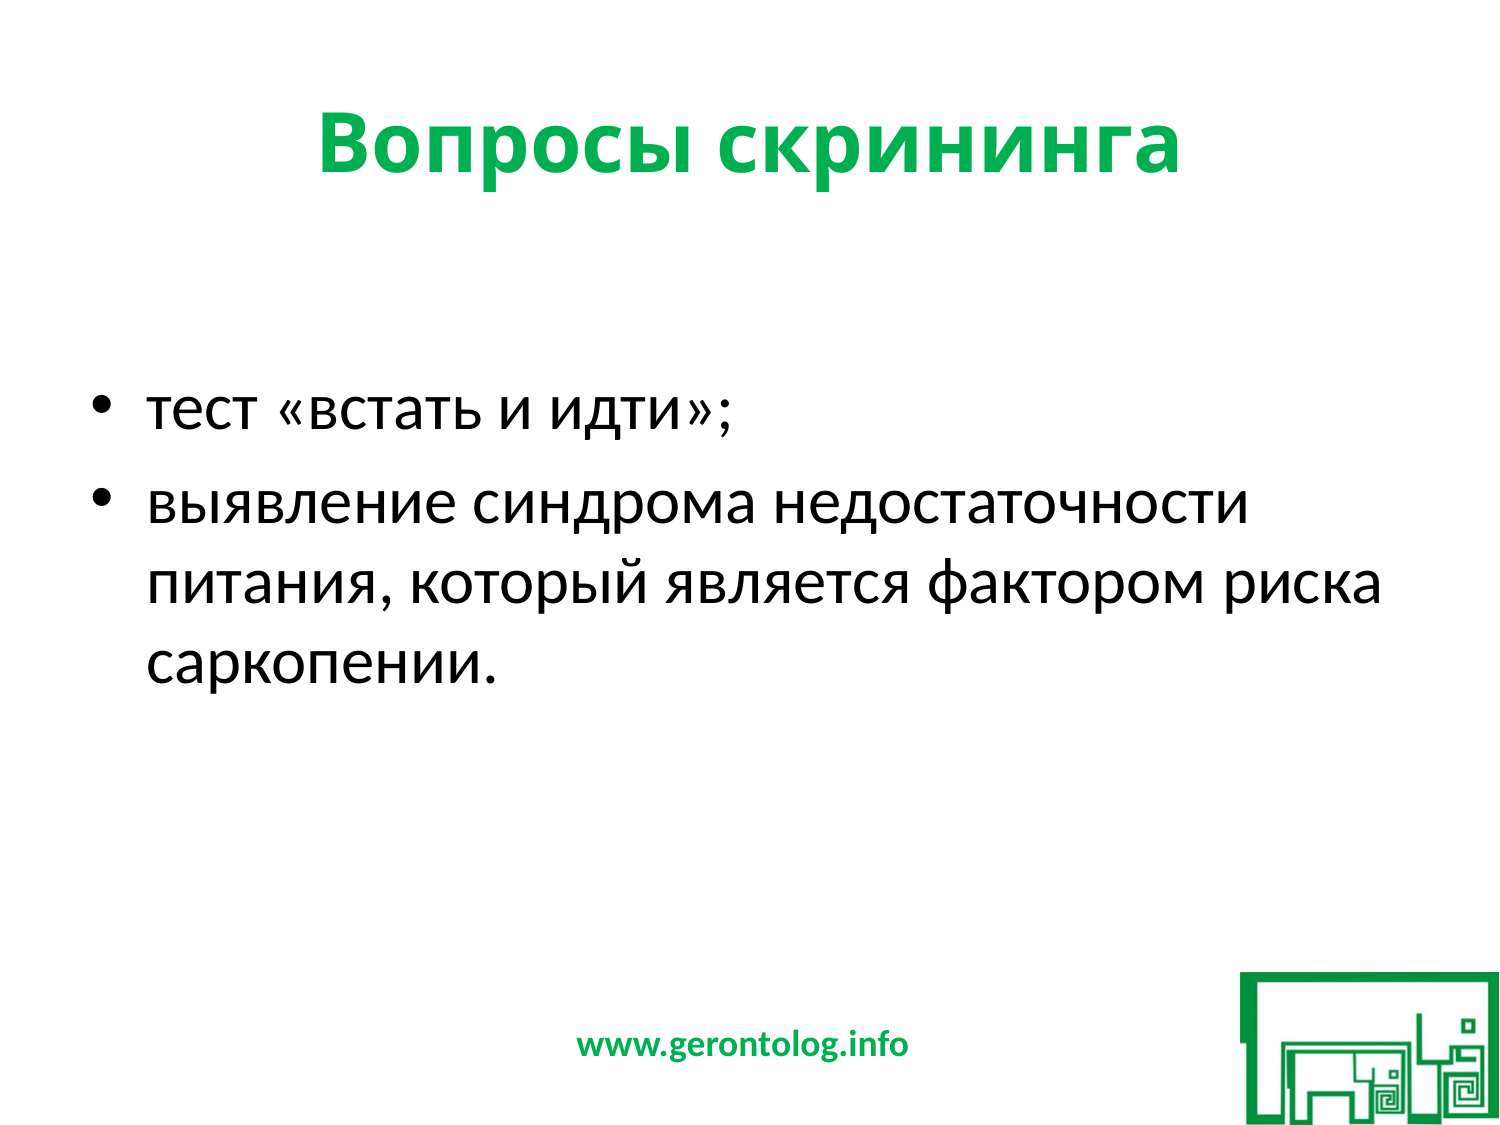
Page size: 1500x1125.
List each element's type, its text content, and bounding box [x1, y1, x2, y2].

picture [1239, 972, 1499, 1125]
list тест «встать и идти»; выявление синдрома недостаточности питания, который является фактором риска саркопении. [75, 262, 1425, 1005]
title Вопросы скрининга [75, 45, 1425, 233]
text_box www.gerontolog.info [561, 1011, 925, 1072]
